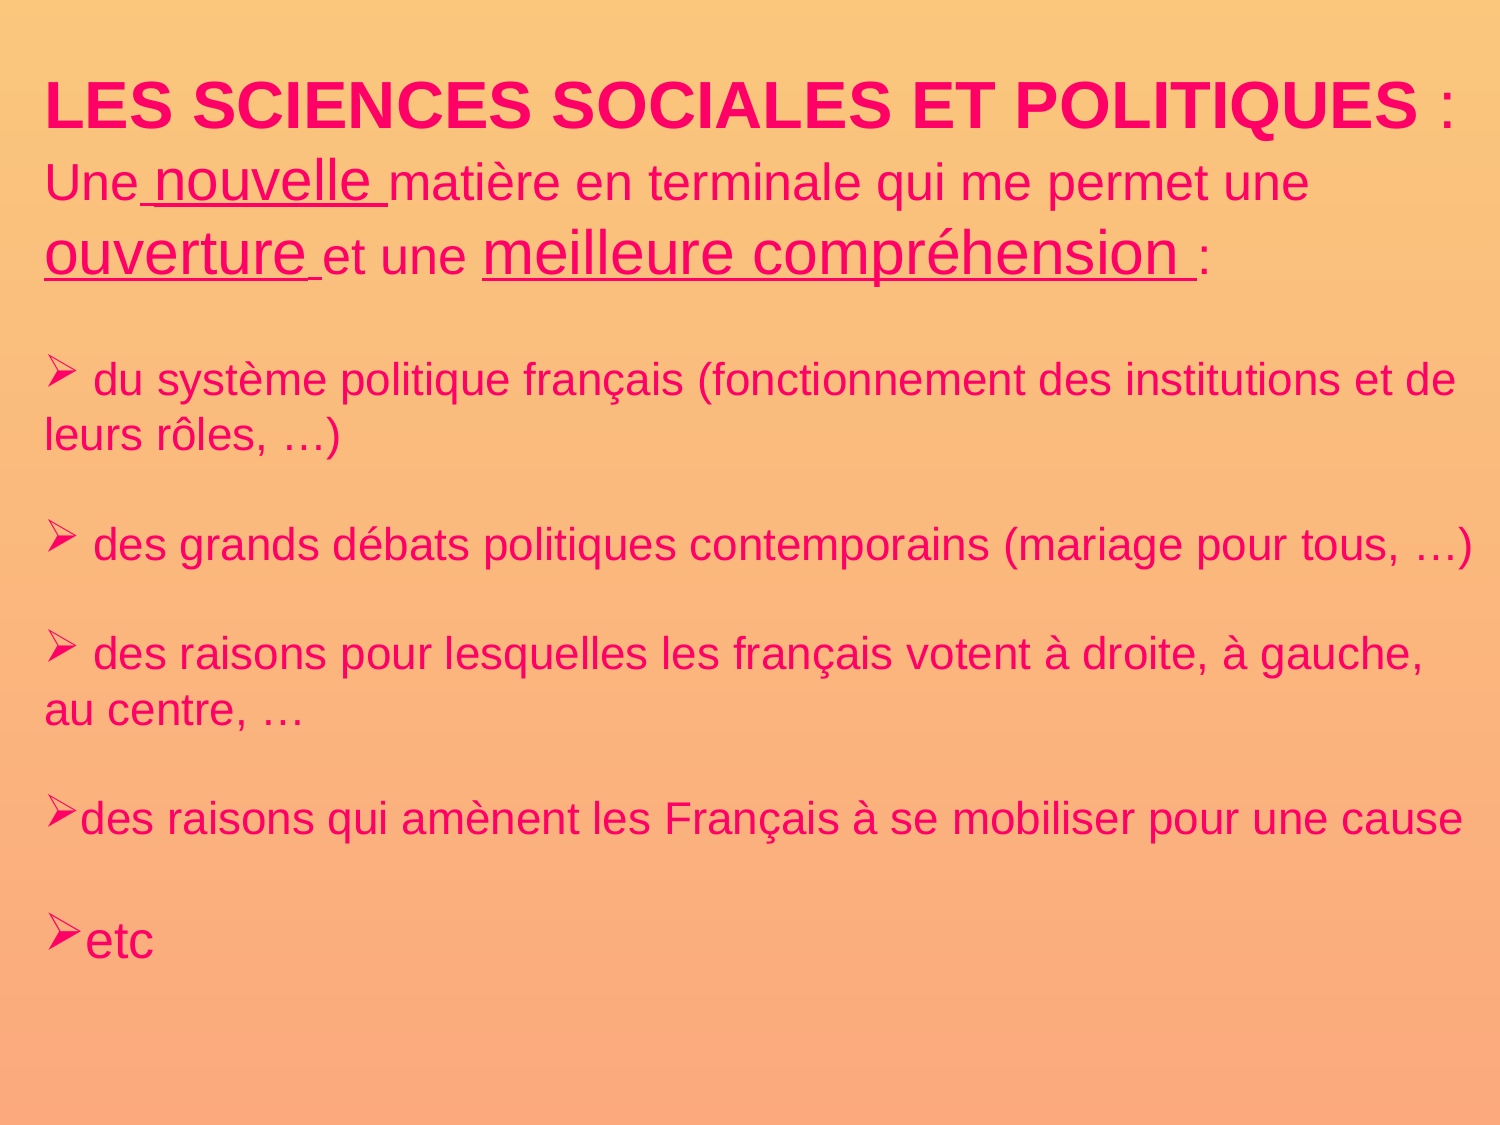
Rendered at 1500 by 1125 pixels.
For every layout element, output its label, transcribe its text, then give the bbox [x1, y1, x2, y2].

text_box LES SCIENCES SOCIALES ET POLITIQUES : Une nouvelle matière en terminale qui me permet une ouverture et une meilleure compréhension : du système politique français (fonctionnement des institutions et de leurs rôles, …) des grands débats politiques contemporains (mariage pour tous, …) des raisons pour lesquelles les français votent à droite, à gauche, au centre, … des raisons qui amènent les Français à se mobiliser pour une cause etc [29, 54, 1500, 1125]
